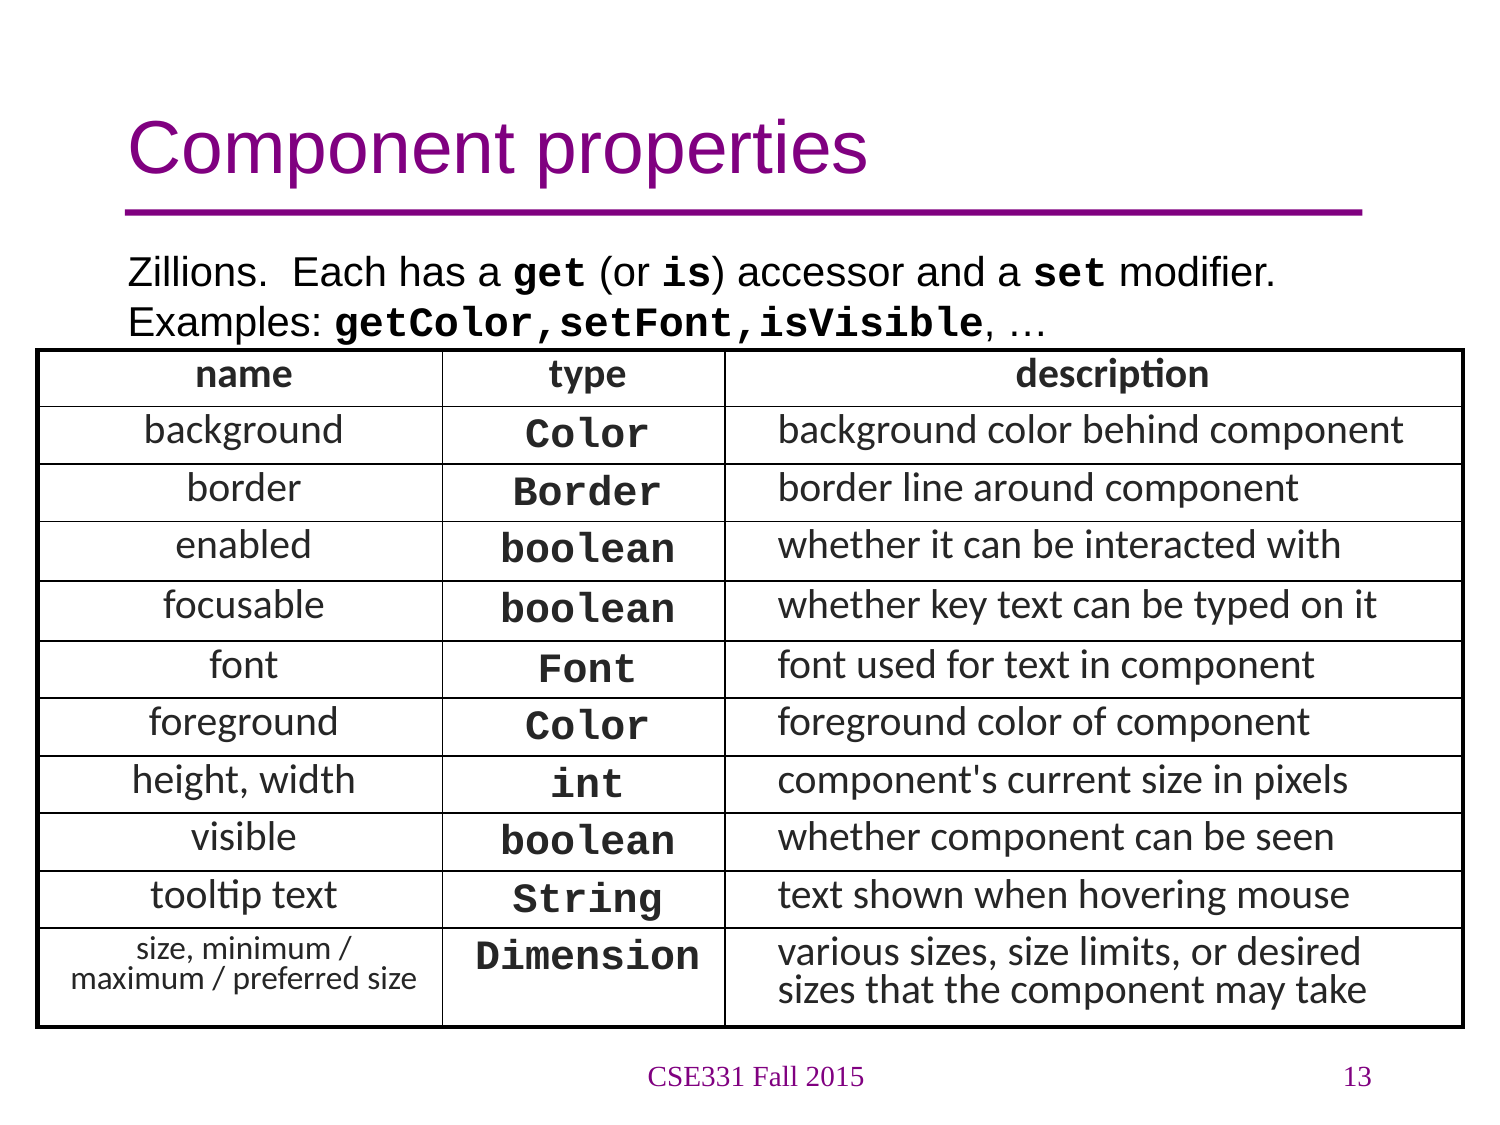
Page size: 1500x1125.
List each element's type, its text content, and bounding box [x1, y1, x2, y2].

table_cell foreground [40, 699, 442, 755]
table_cell border [40, 465, 442, 521]
table_cell size, minimum / maximum / preferred size [40, 929, 442, 1025]
table_cell height, width [40, 757, 442, 812]
table_cell boolean [443, 522, 724, 580]
table_header type [443, 352, 724, 406]
table_cell Dimension [443, 929, 724, 1025]
list Zillions. Each has a get (or is) accessor and a set modifier. Examples: getColor,setFont,isVisible, … [112, 237, 1388, 348]
table_cell Font [443, 642, 724, 697]
table_cell tooltip text [40, 872, 442, 927]
table_header name [40, 352, 442, 406]
table_cell background [40, 407, 442, 463]
table_cell focusable [40, 582, 442, 640]
footer CSE331 Fall 2015 [474, 1049, 1038, 1125]
table_cell border line around component [726, 465, 1461, 521]
table_cell enabled [40, 522, 442, 580]
table_cell int [443, 757, 724, 812]
table_cell foreground color of component [726, 699, 1461, 755]
table_cell font [40, 642, 442, 697]
title Component properties [112, 50, 1388, 237]
table_cell component's current size in pixels [726, 757, 1461, 812]
table_cell whether it can be interacted with [726, 522, 1461, 580]
table_cell various sizes, size limits, or desired sizes that the component may take [726, 929, 1461, 1025]
table_cell String [443, 872, 724, 927]
table_cell text shown when hovering mouse [726, 872, 1461, 927]
table_cell whether key text can be typed on it [726, 582, 1461, 640]
slide_number 13 [1074, 1049, 1388, 1125]
table_cell background color behind component [726, 407, 1461, 463]
table_cell boolean [443, 814, 724, 870]
table_cell Color [443, 407, 724, 463]
table_cell whether component can be seen [726, 814, 1461, 870]
table_cell Border [443, 465, 724, 521]
table_cell font used for text in component [726, 642, 1461, 697]
table_cell visible [40, 814, 442, 870]
table_cell Color [443, 699, 724, 755]
table_cell boolean [443, 582, 724, 640]
table_header description [726, 352, 1461, 406]
